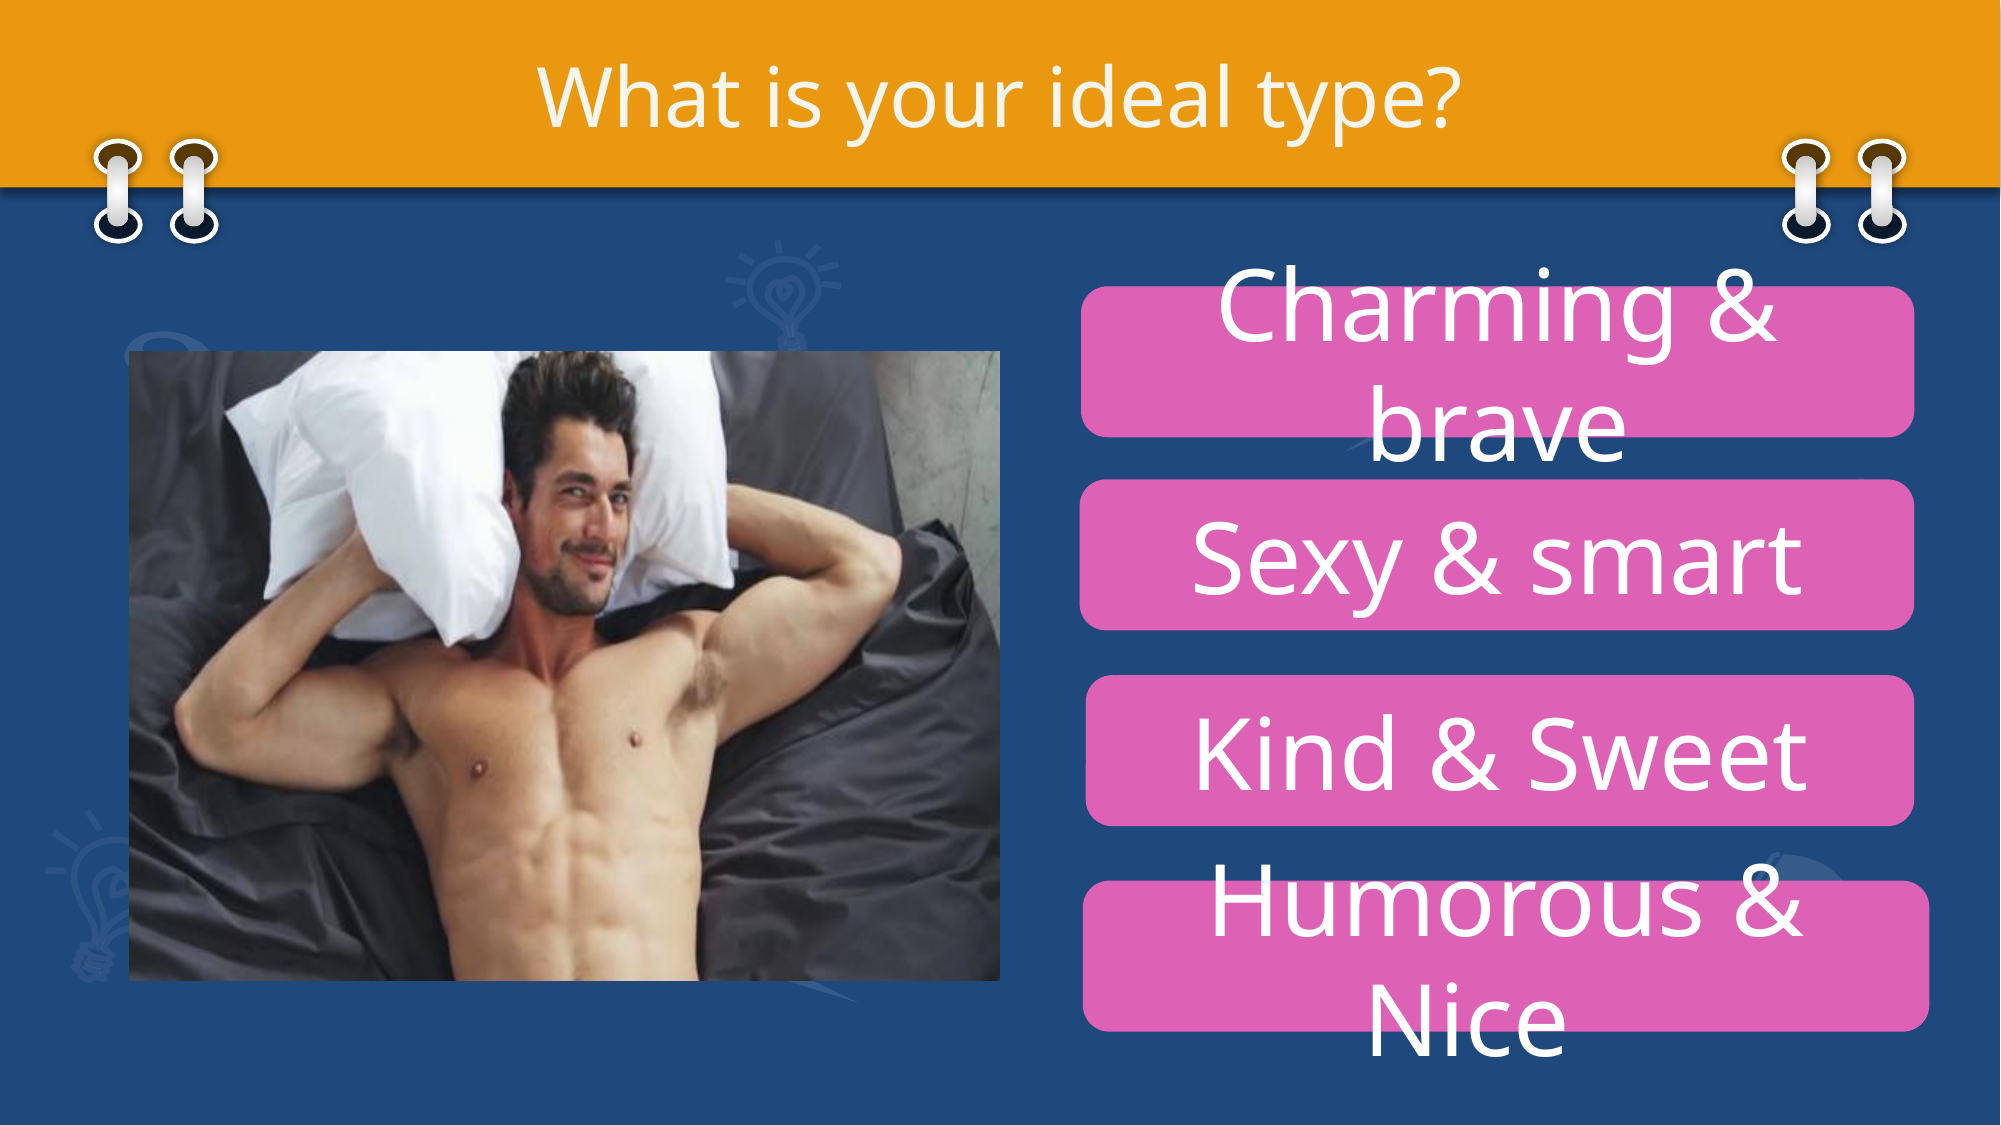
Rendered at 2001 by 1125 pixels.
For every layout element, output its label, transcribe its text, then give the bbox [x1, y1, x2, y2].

text_box Sexy & smart [1079, 479, 1915, 631]
title What is your ideal type? [99, 0, 1900, 188]
text_box Charming & brave [1081, 286, 1915, 438]
picture [129, 351, 1000, 981]
text_box Kind & Sweet [1085, 675, 1915, 827]
text_box Humorous & Nice [1082, 880, 1930, 1032]
